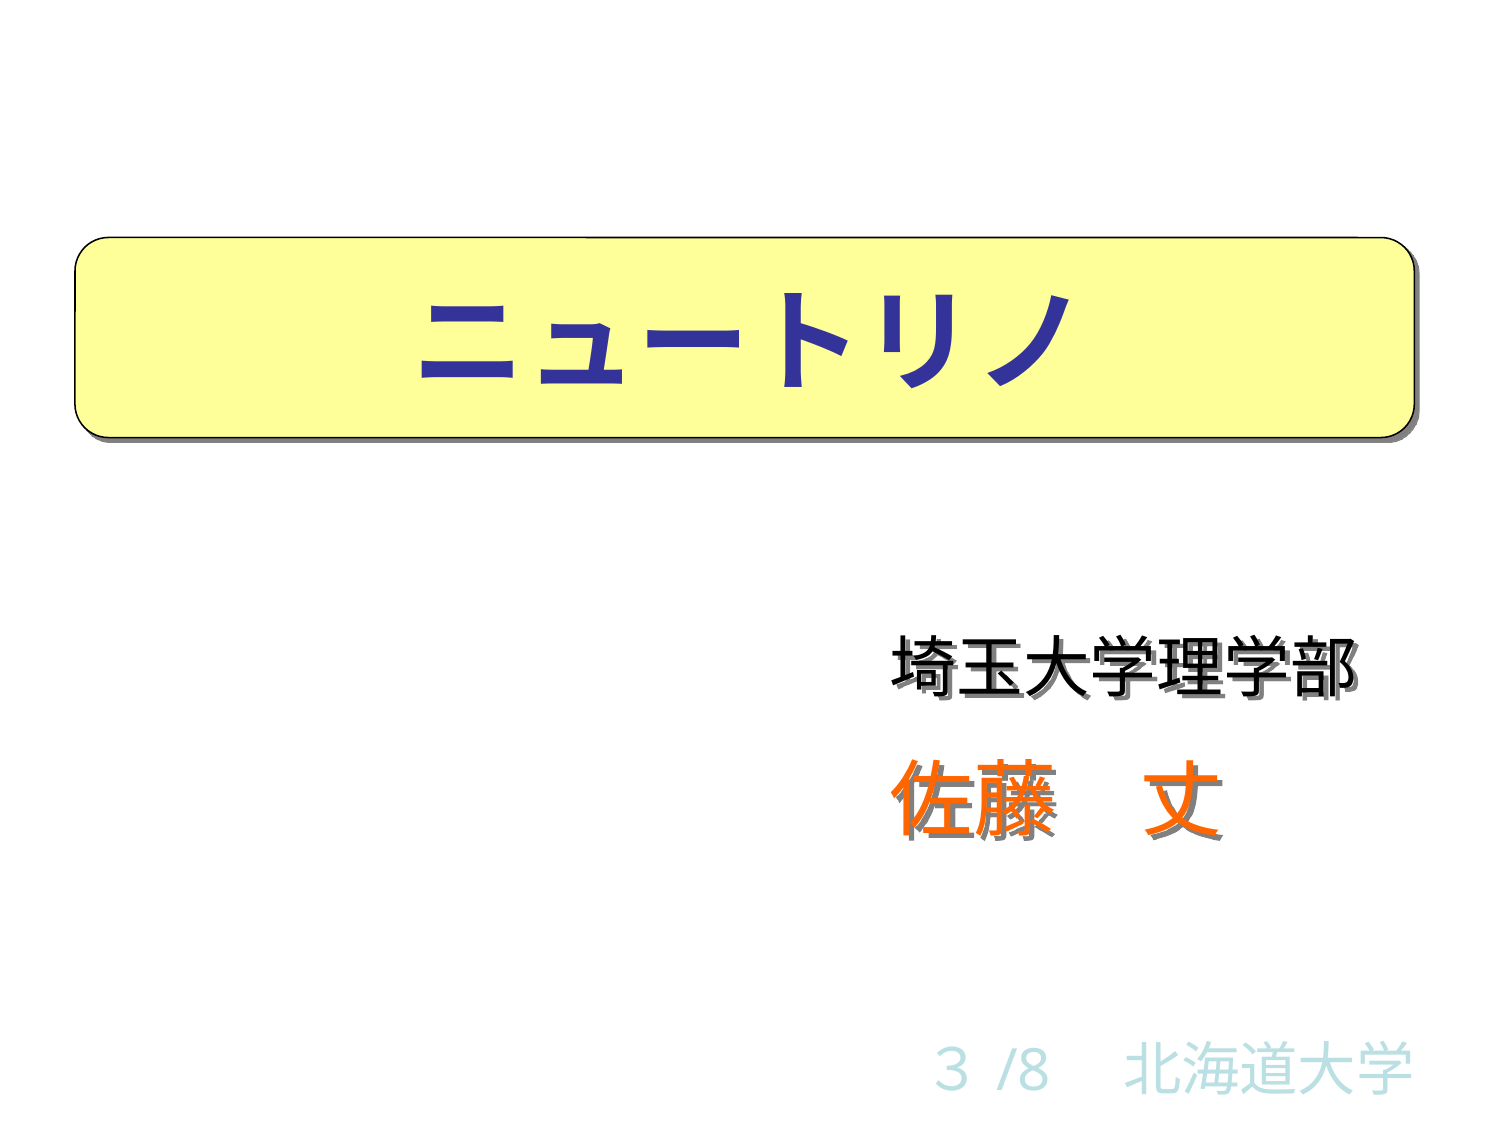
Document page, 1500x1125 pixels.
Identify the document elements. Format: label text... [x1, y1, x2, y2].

text_box [76, 413, 1414, 438]
text_box 埼玉大学理学部 佐藤 丈 [874, 617, 1463, 854]
text_box ３/8 北海道大学 [437, 1025, 1488, 1110]
title ニュートリノ [24, 262, 1476, 413]
text_box [76, 237, 1414, 262]
